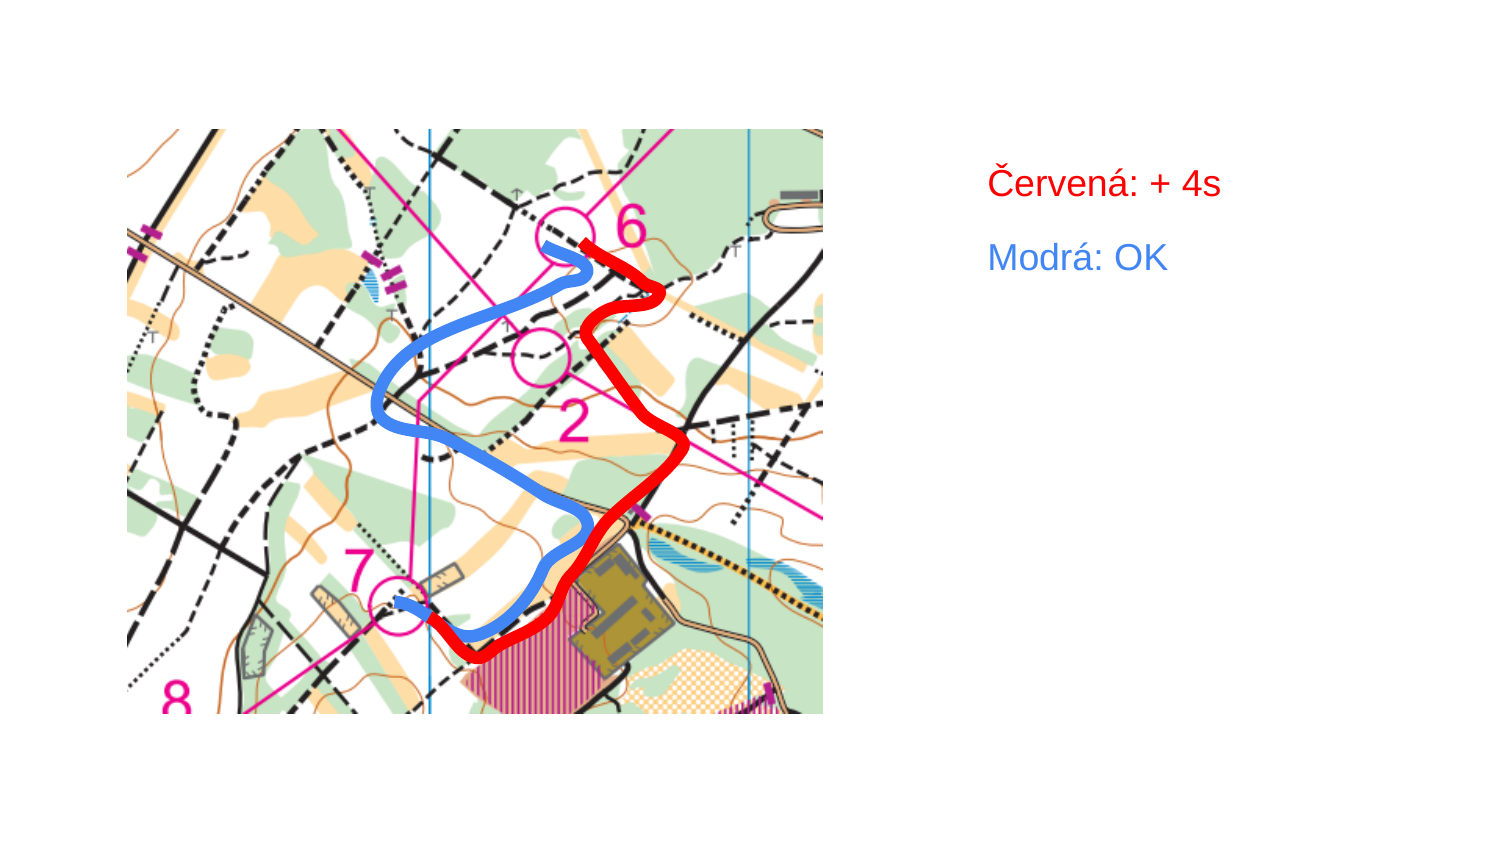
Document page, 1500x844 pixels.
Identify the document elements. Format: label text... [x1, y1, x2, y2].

list Červená: + 4s Modrá: OK [972, 141, 1354, 703]
picture [126, 129, 823, 715]
